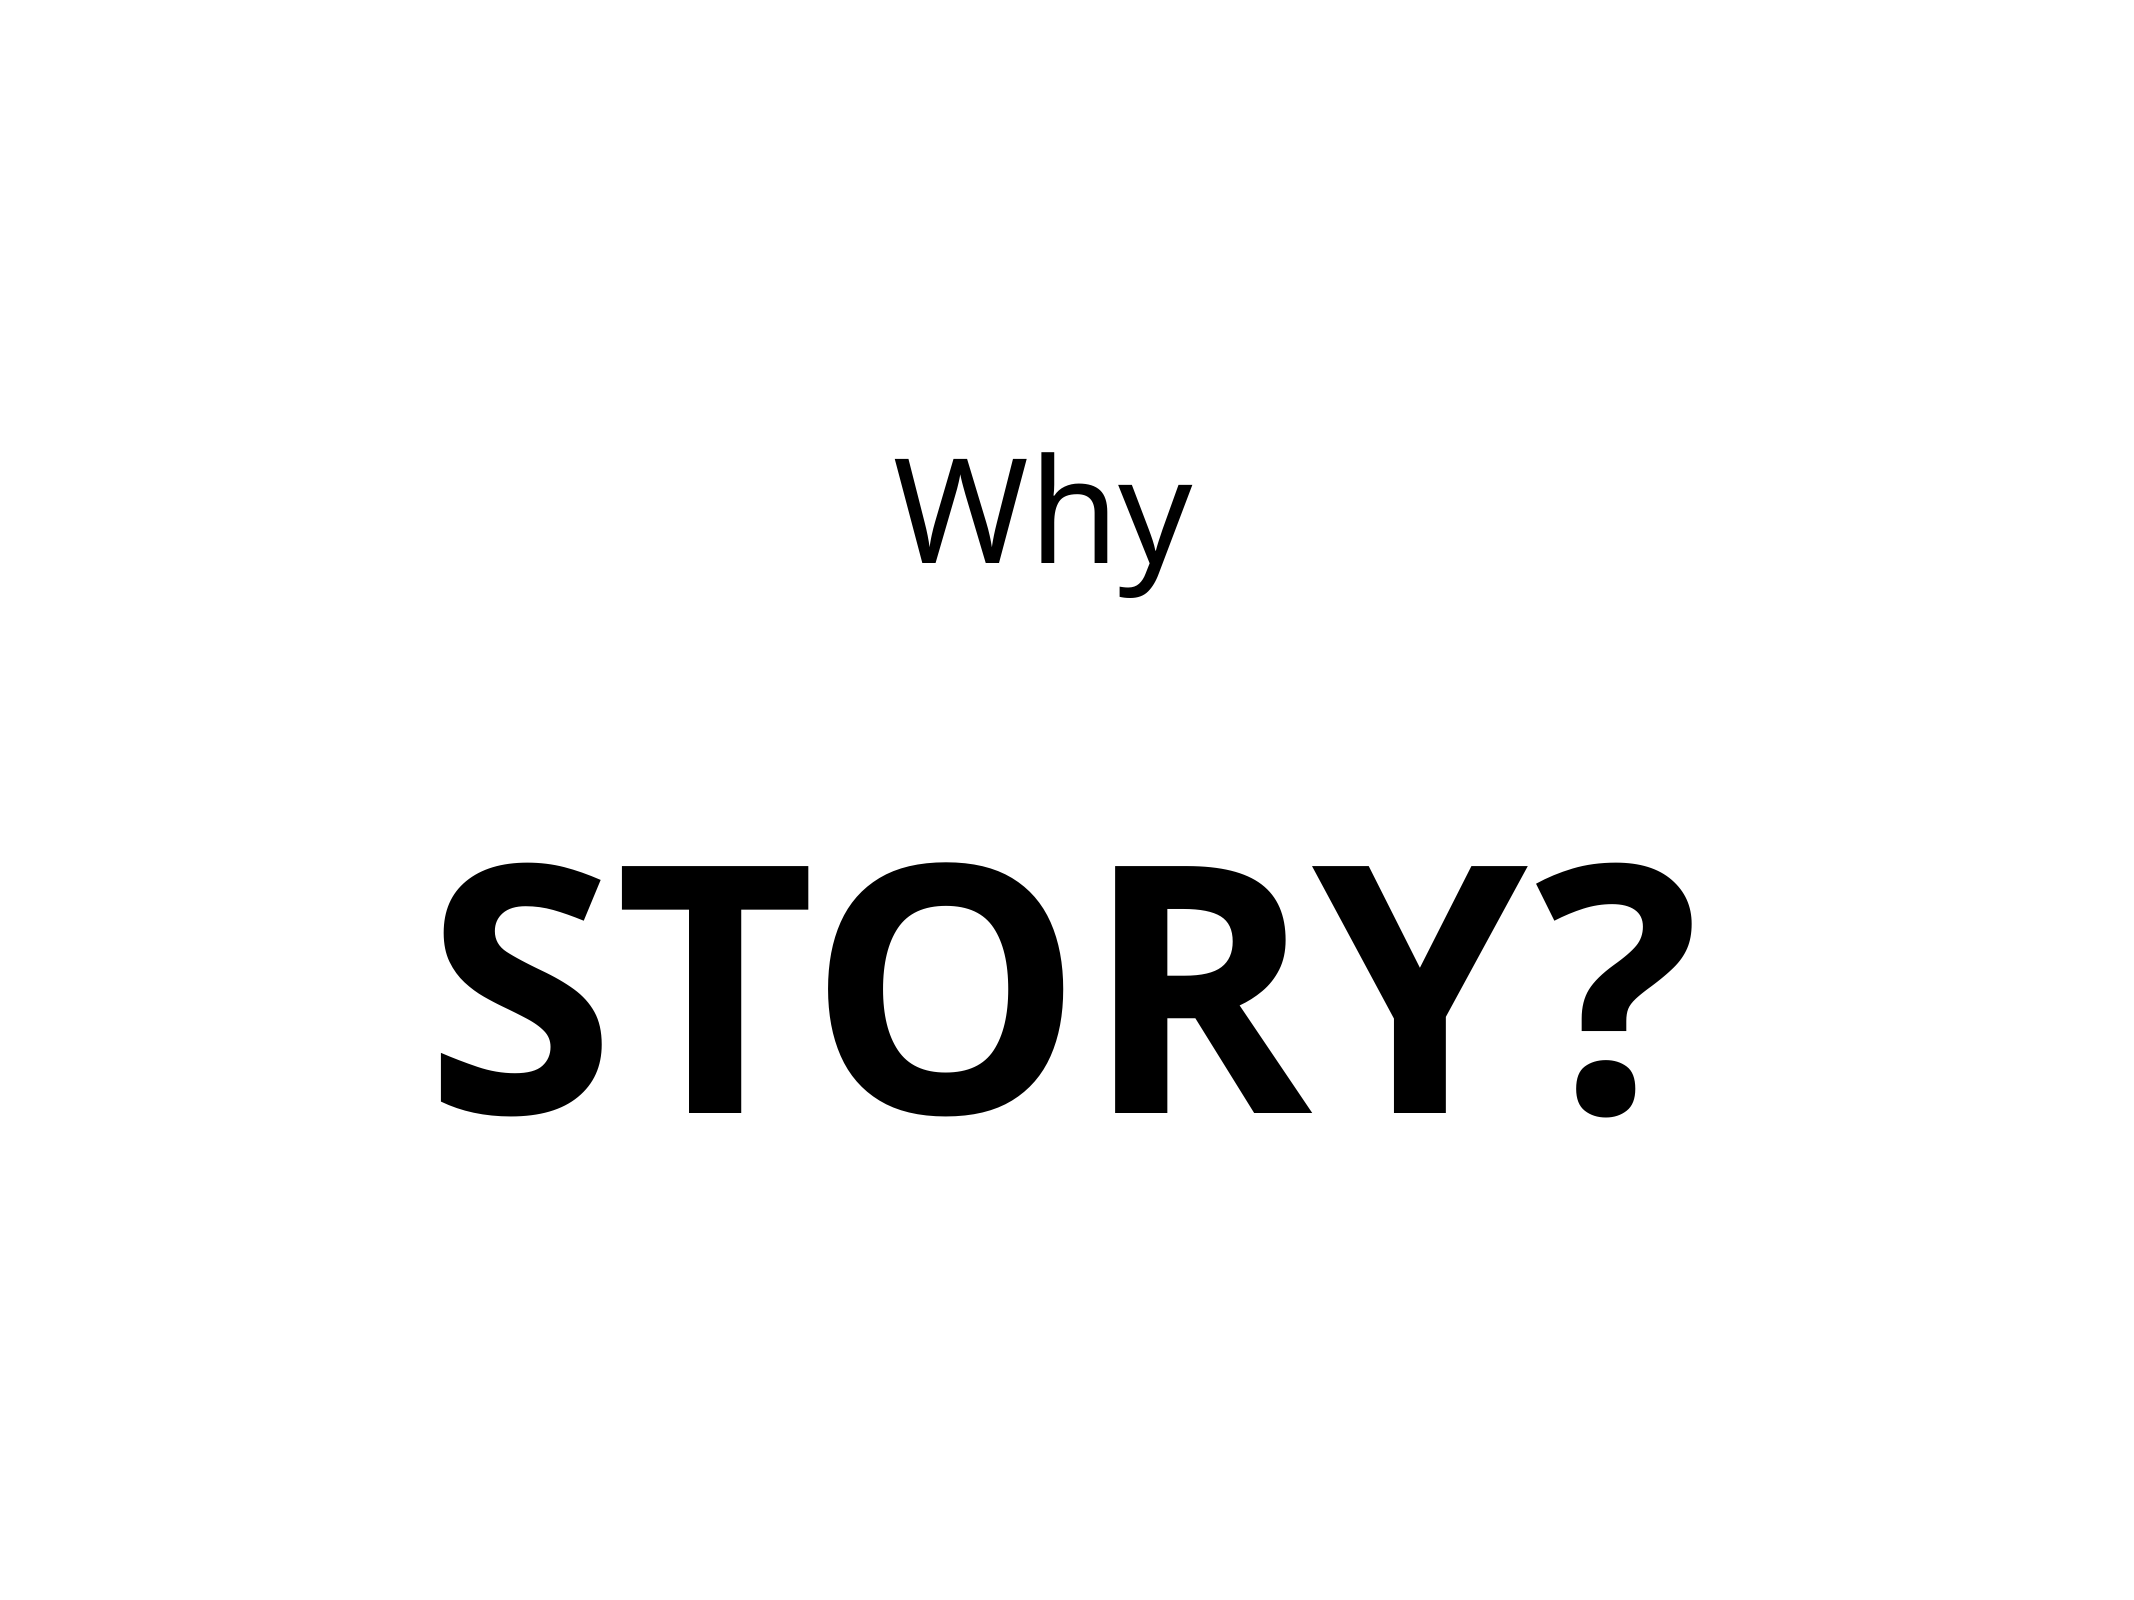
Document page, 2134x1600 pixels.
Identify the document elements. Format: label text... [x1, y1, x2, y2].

title Why STORY? [204, 487, 1921, 1113]
